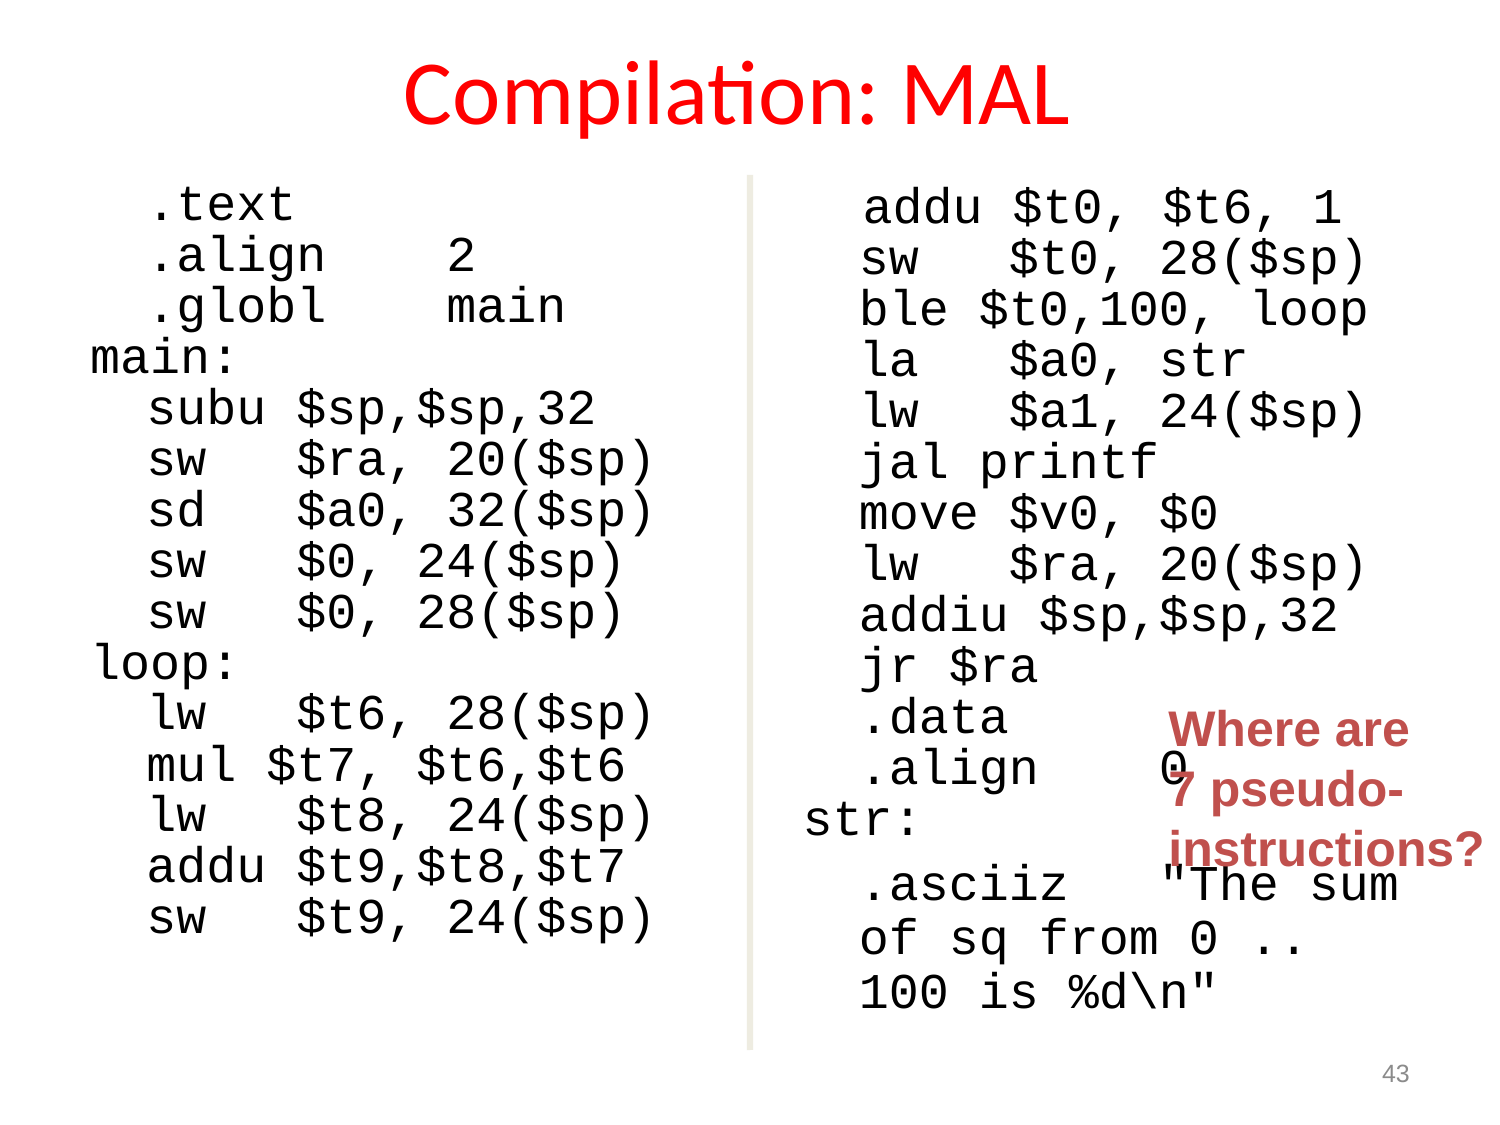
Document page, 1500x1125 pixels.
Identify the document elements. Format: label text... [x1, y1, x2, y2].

title Compilation: MAL [62, 12, 1413, 163]
text_box Where are 7 pseudo- instructions? [1153, 689, 1500, 884]
slide_number 43 [1074, 1042, 1425, 1103]
list .text .align 2 .globl main main: subu $sp,$sp,32 sw $ra, 20($sp) sd $a0, 32($sp) sw $0, 24($sp) sw $0, 28($sp) loop: lw $t6, 28($sp) mul $t7, $t6,$t6 lw $t8, 24($sp) addu $t9,$t8,$t7 sw $t9, 24($sp) [75, 184, 713, 1117]
list addu $t0, $t6, 1 sw $t0, 28($sp) ble $t0,100, loop la $a0, str lw $a1, 24($sp) jal printf move $v0, $0 lw $ra, 20($sp) addiu $sp,$sp,32 jr $ra .data .align 0 str: .asciiz "The sum of sq from 0 .. 100 is %d\n" [787, 187, 1419, 1125]
